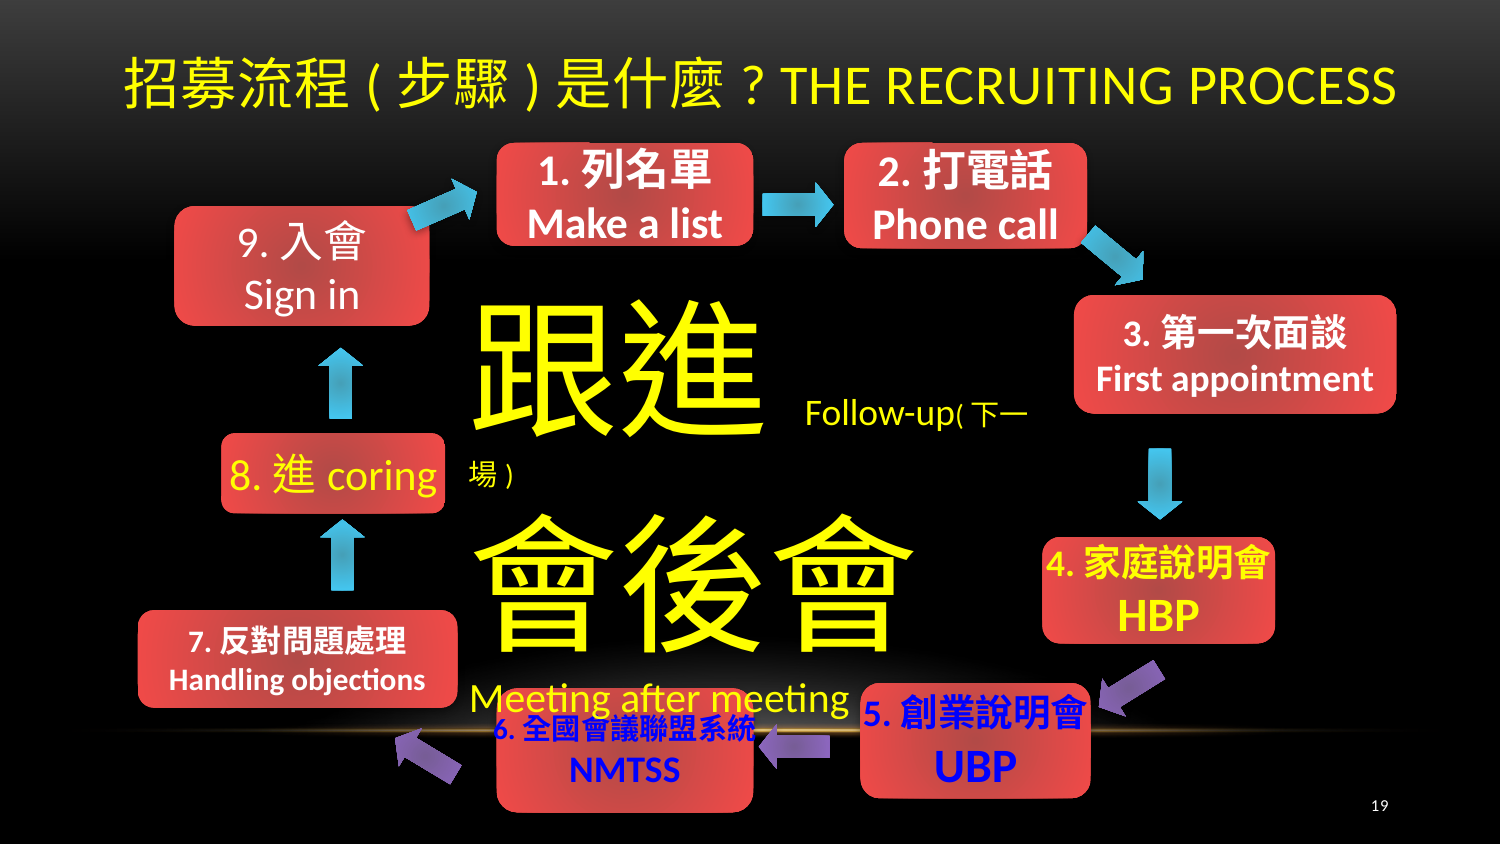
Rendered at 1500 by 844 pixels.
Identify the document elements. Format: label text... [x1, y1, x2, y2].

text_box [1098, 660, 1166, 717]
text_box 1.列名單 Make a list [496, 142, 754, 246]
text_box 9.入會 Sign in [174, 206, 430, 326]
text_box 6.全國會議聯盟系統 NMTSS [496, 727, 754, 813]
text_box [395, 728, 462, 785]
text_box [1137, 448, 1183, 520]
text_box 5.創業說明會 UBP [860, 683, 1091, 799]
text_box [758, 727, 830, 769]
text_box 3.第一次面談 First appointment [1074, 295, 1397, 414]
text_box [318, 347, 363, 419]
text_box [1081, 225, 1144, 286]
text_box 跟進Follow-up(下一場) 會後會 Meeting after meeting [457, 270, 1074, 727]
text_box 8.進coring [221, 433, 446, 514]
text_box 2.打電話 Phone call [844, 142, 1088, 249]
text_box 4.家庭說明會 HBP [1074, 537, 1276, 644]
picture [0, 0, 1500, 844]
text_box [320, 523, 365, 591]
text_box [407, 178, 477, 231]
text_box 7.反對問題處理 Handling objections [137, 610, 457, 708]
slide_number 19 [1237, 782, 1400, 827]
text_box [762, 182, 834, 227]
title 招募流程(步驟)是什麼? The recruiting Process [112, 0, 1500, 122]
